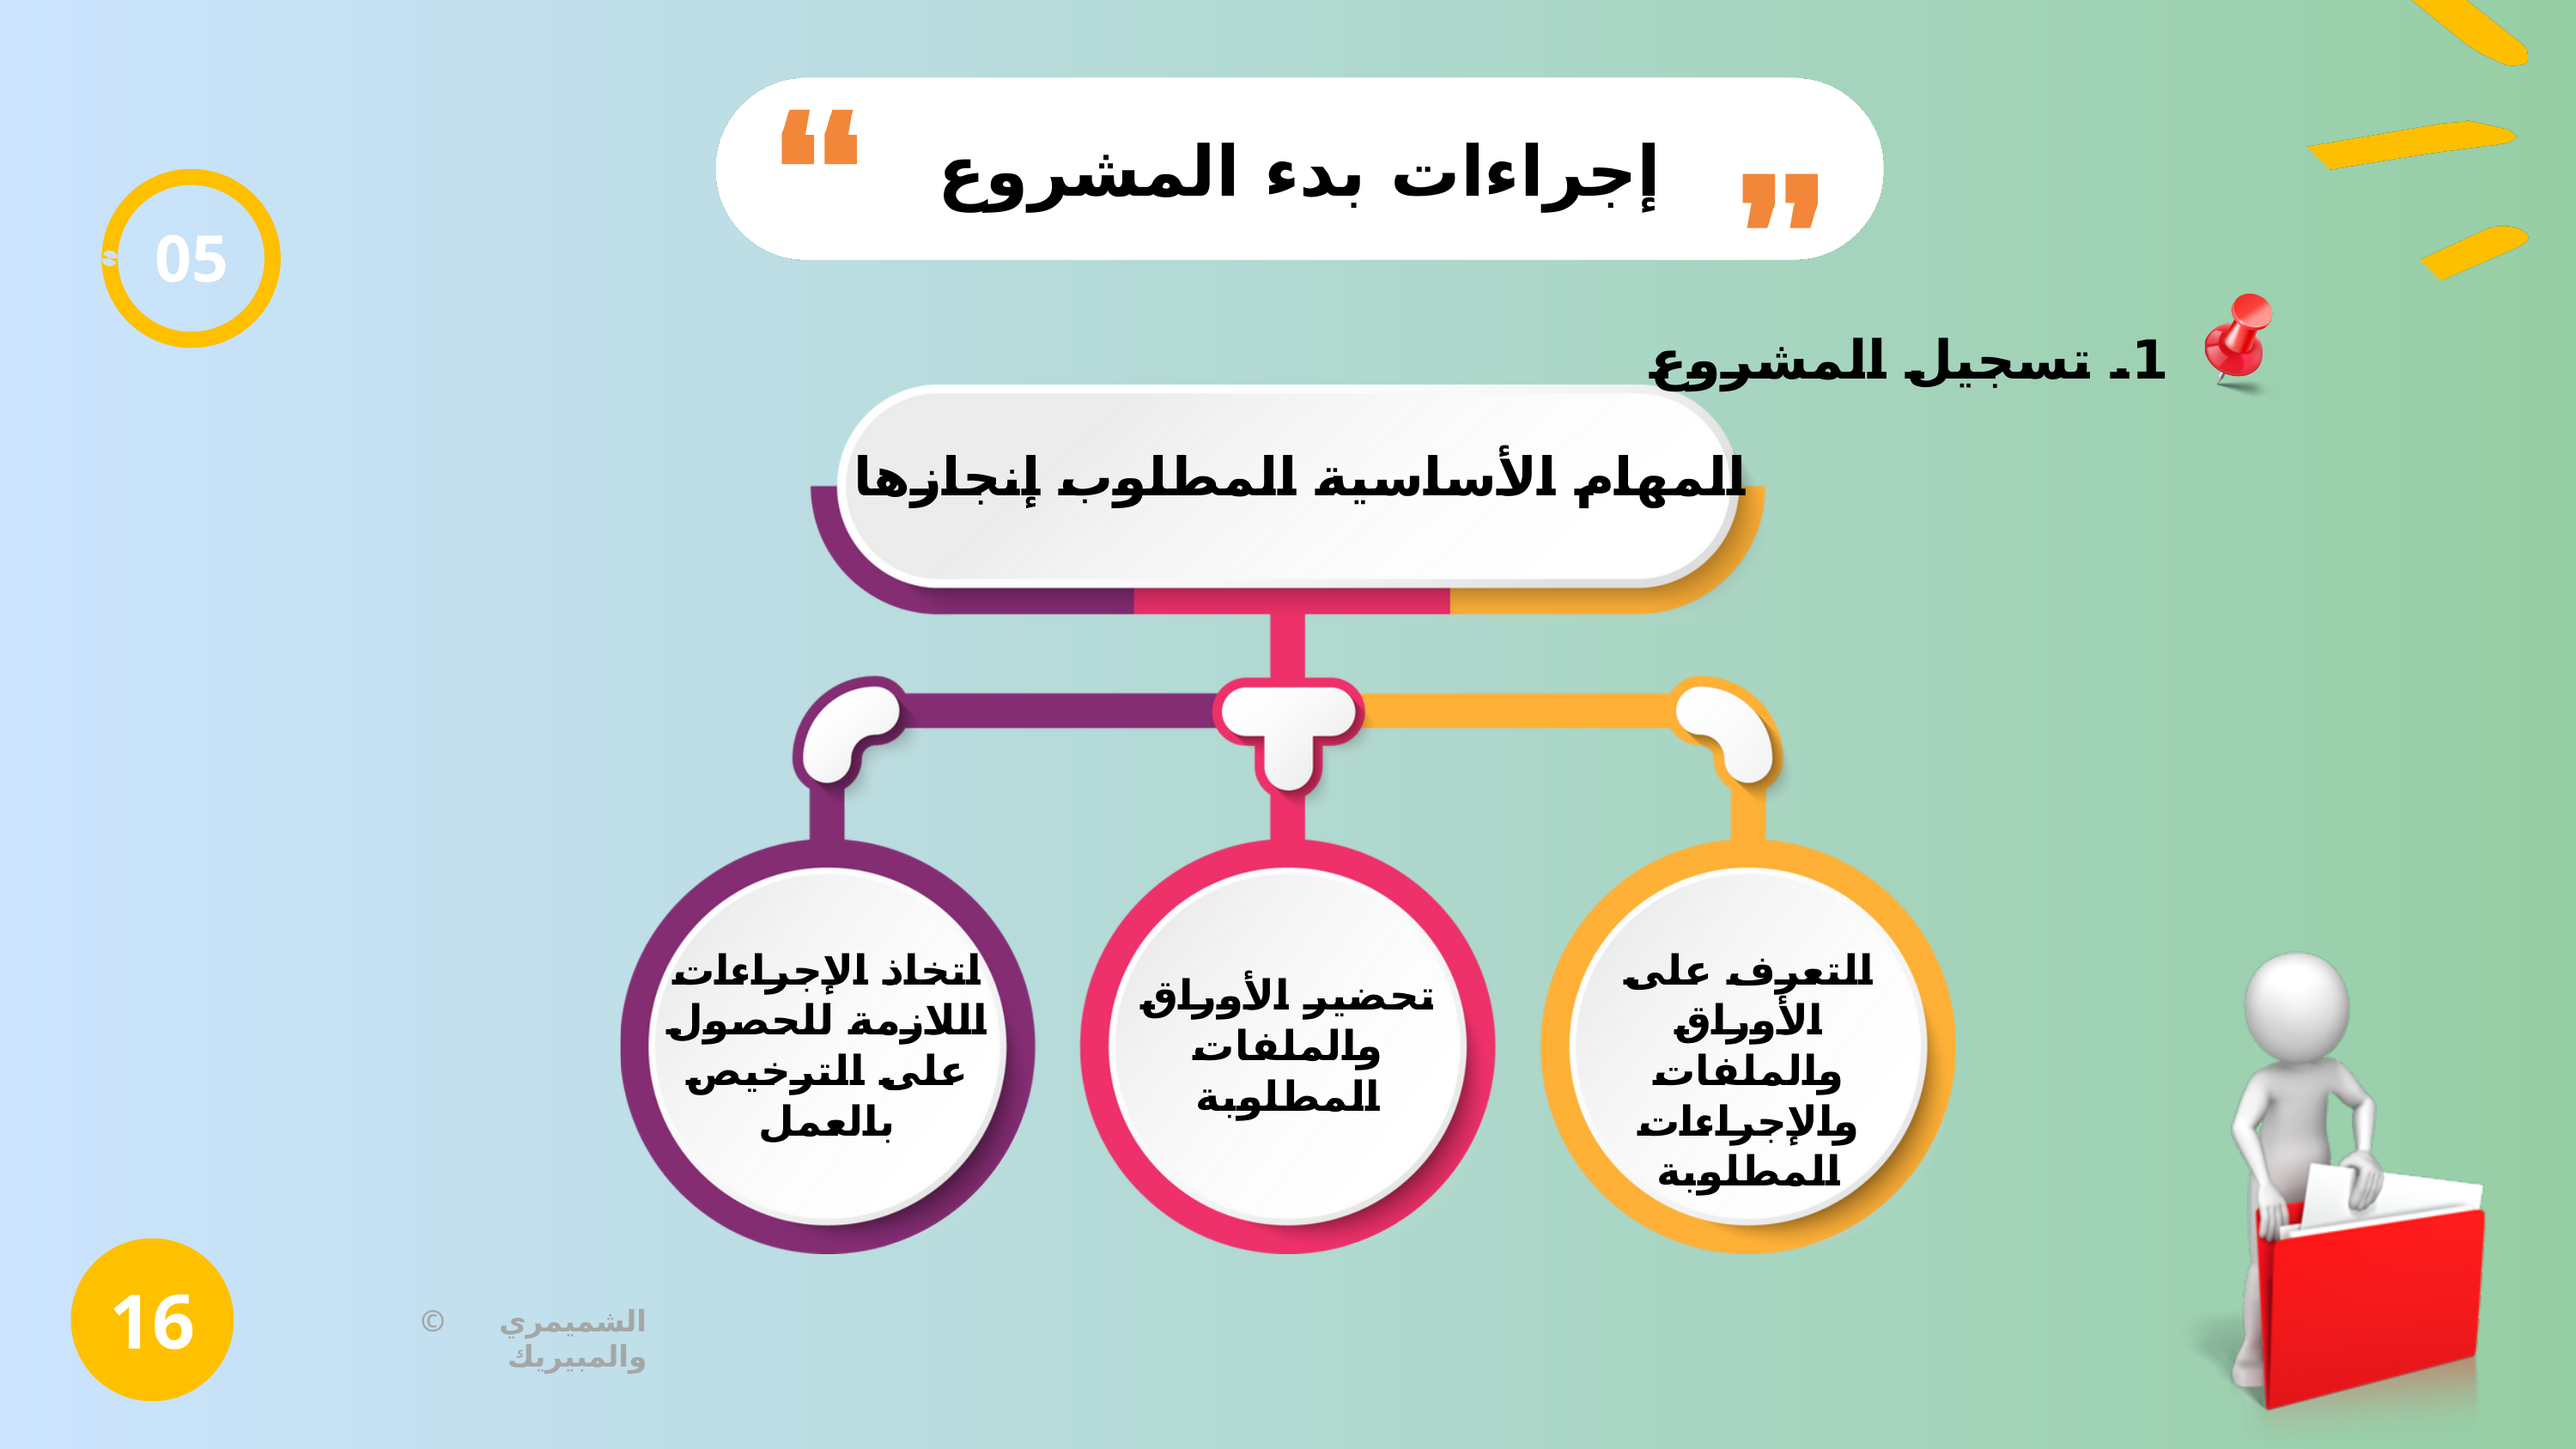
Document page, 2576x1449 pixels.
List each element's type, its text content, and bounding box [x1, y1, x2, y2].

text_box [70, 1238, 234, 1402]
text_box [2161, 946, 2508, 1449]
text_box 1. تسجيل المشروع [677, 301, 2162, 390]
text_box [101, 168, 282, 349]
text_box [620, 385, 1956, 1254]
text_box [715, 77, 1884, 261]
text_box التعرف على الأوراق والملفات والإجراءات المطلوبة [1581, 942, 1917, 1195]
text_box [2190, 0, 2576, 318]
text_box المهام الأساسية المطلوب إنجازها [851, 441, 1749, 506]
text_box اتخاذ الإجراءات اللازمة للحصول على الترخيص بالعمل [659, 942, 995, 1144]
text_box © الشميمري والمبيريك [304, 1302, 647, 1373]
text_box تحضير الأوراق والملفات المطلوبة [1121, 967, 1455, 1119]
text_box [2204, 294, 2280, 398]
text_box إجراءات بدء المشروع [922, 126, 1677, 211]
